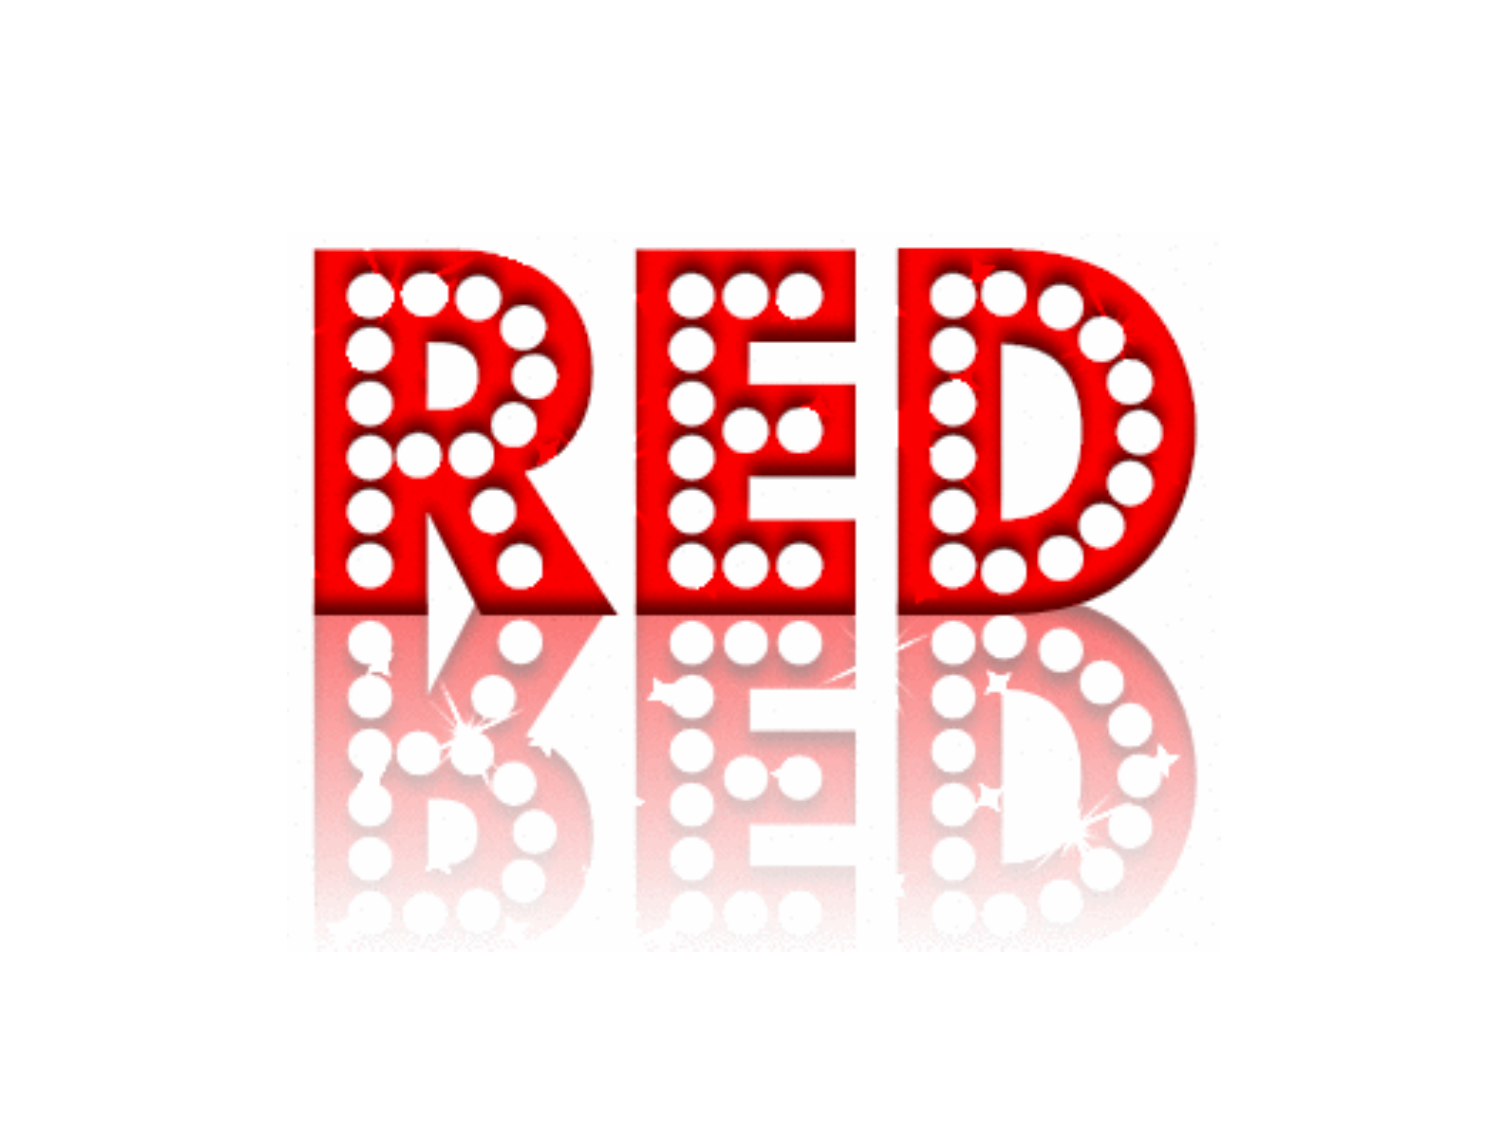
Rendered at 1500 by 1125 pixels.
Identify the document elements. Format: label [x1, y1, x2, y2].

picture [287, 232, 1221, 953]
